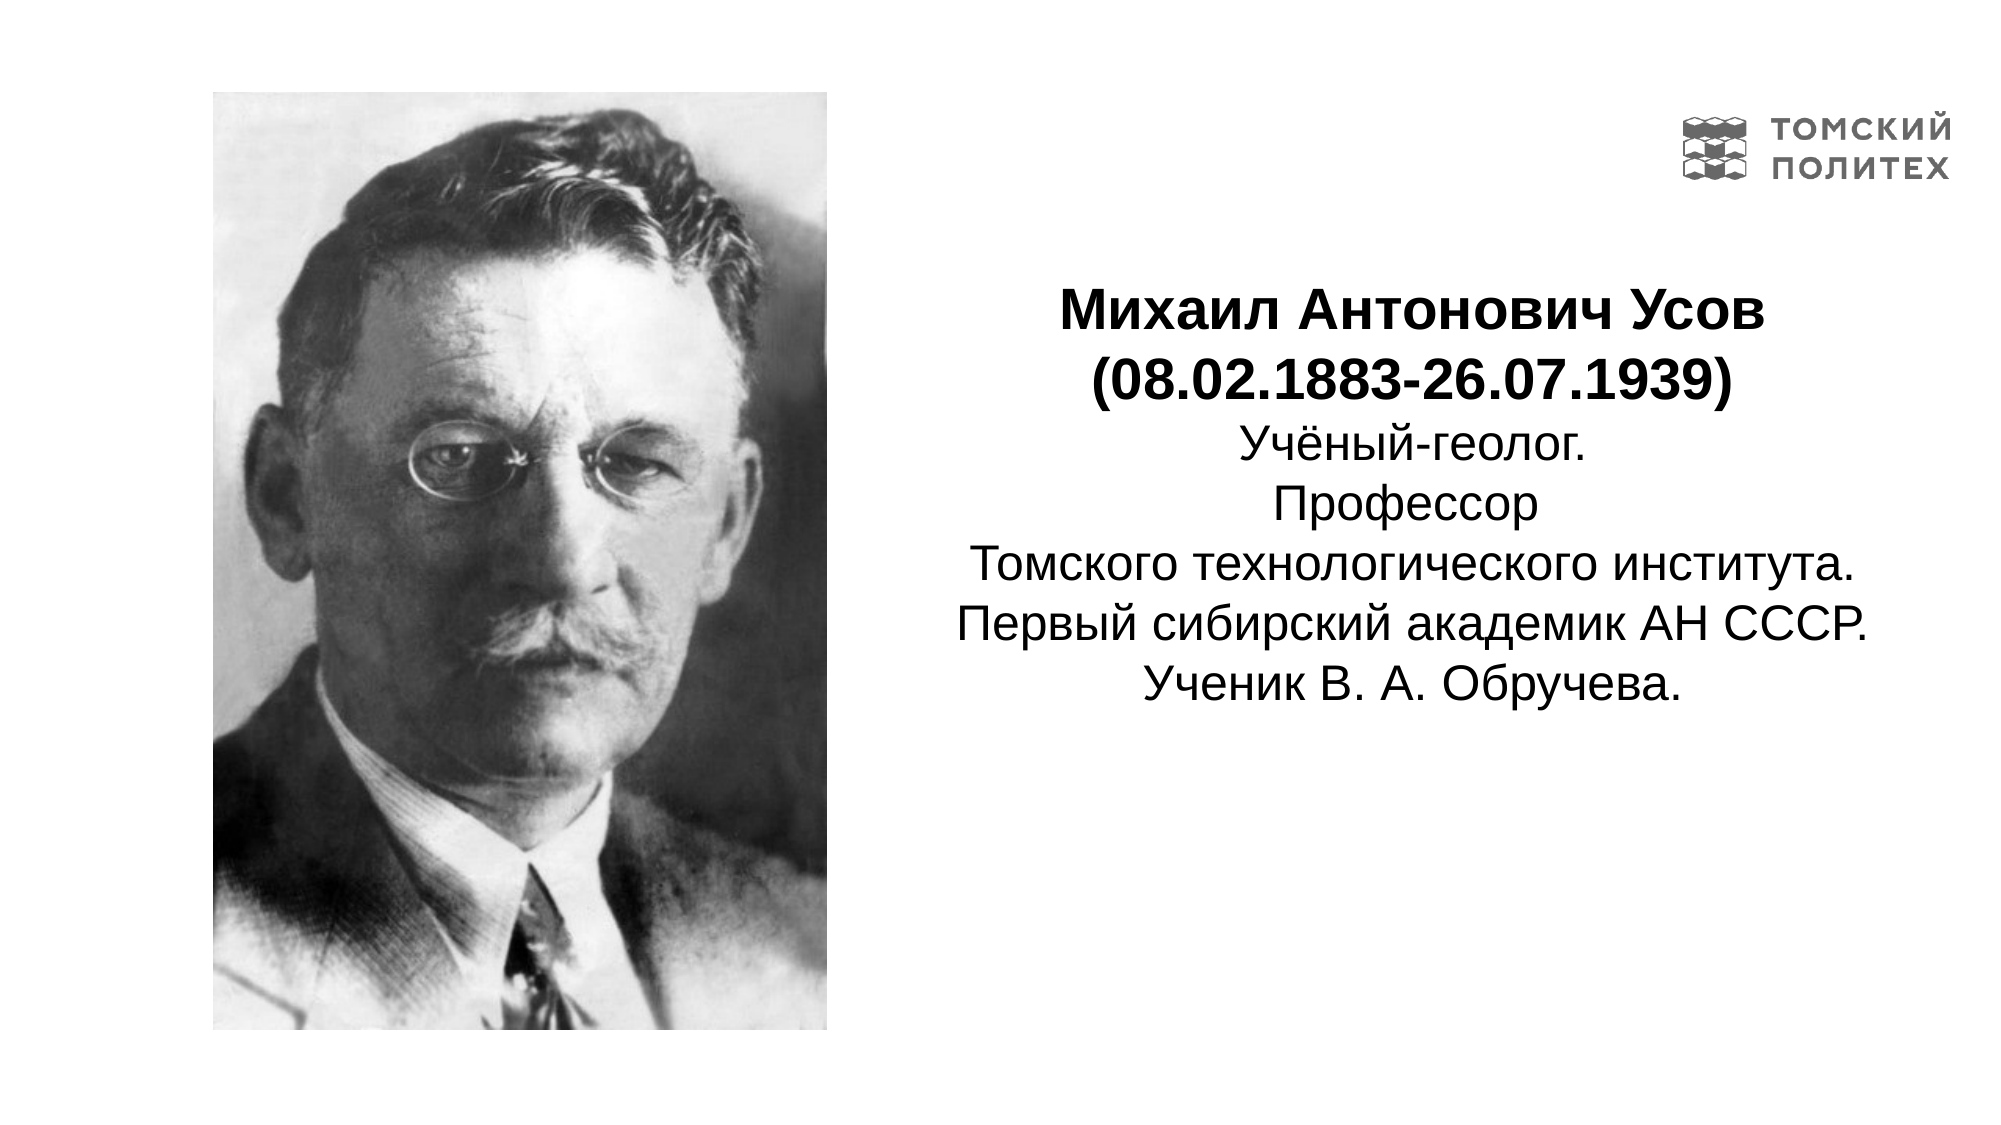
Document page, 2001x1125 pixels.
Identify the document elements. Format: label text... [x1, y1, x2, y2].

picture [213, 92, 827, 1030]
text_box Михаил Антонович Усов (08.02.1883-26.07.1939) Учёный-геолог. Профессор Томского технологического института. Первый сибирский академик АН СССР. Ученик В. А. Обручева. [854, 263, 1972, 719]
picture [1683, 111, 1950, 180]
